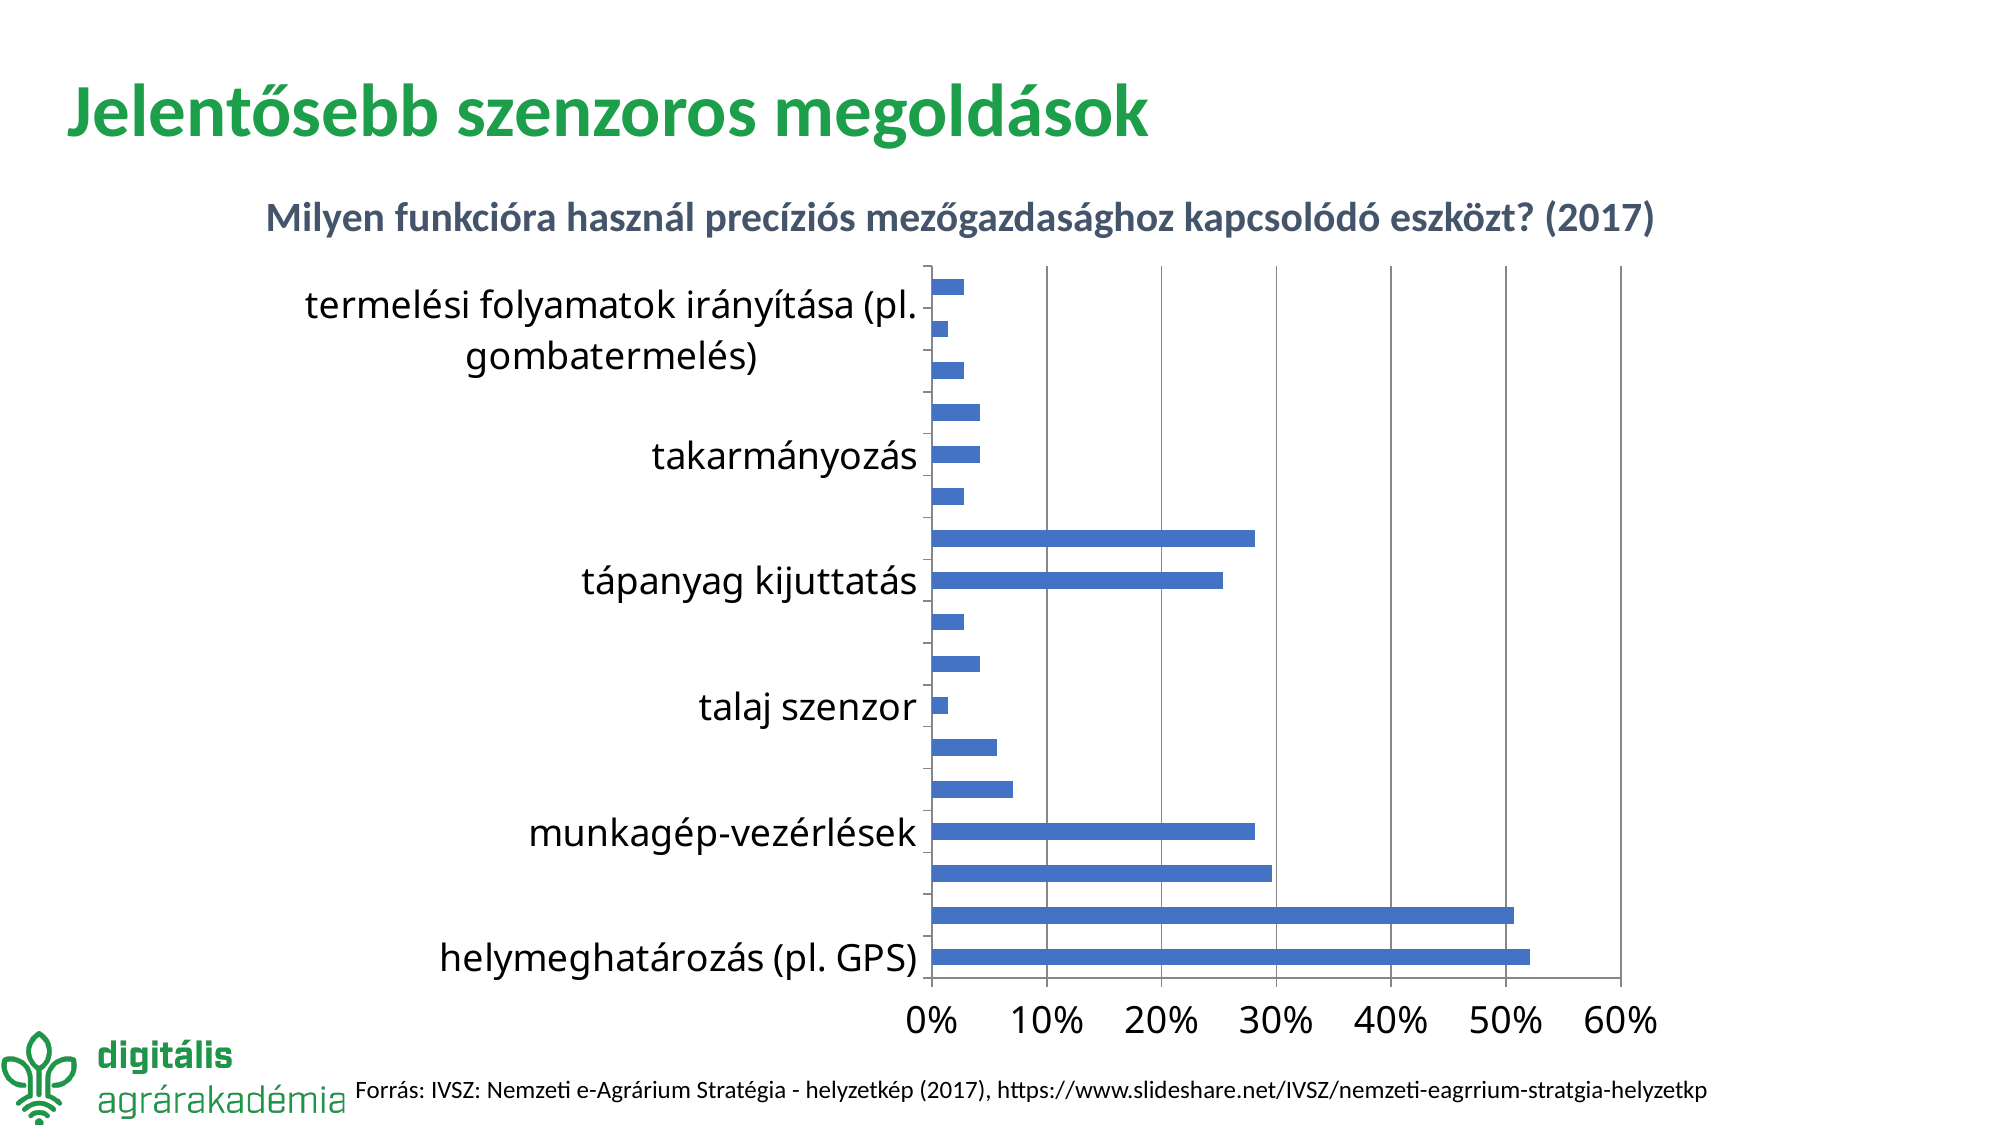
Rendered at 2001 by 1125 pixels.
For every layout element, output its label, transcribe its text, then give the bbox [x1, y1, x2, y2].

picture [0, 1031, 345, 1125]
title Jelentősebb szenzoros megoldások [52, 44, 1949, 180]
chart [256, 265, 1666, 1073]
text_box Milyen funkcióra használ precíziós mezőgazdasághoz kapcsolódó eszközt? (2017) [208, 182, 1714, 248]
text_box Forrás: IVSZ: Nemzeti e-Agrárium Stratégia - helyzetkép (2017), https://www.slideshare.net/IVSZ/nemzeti-eagrrium-stratgia-helyzetkp [340, 1066, 2000, 1111]
